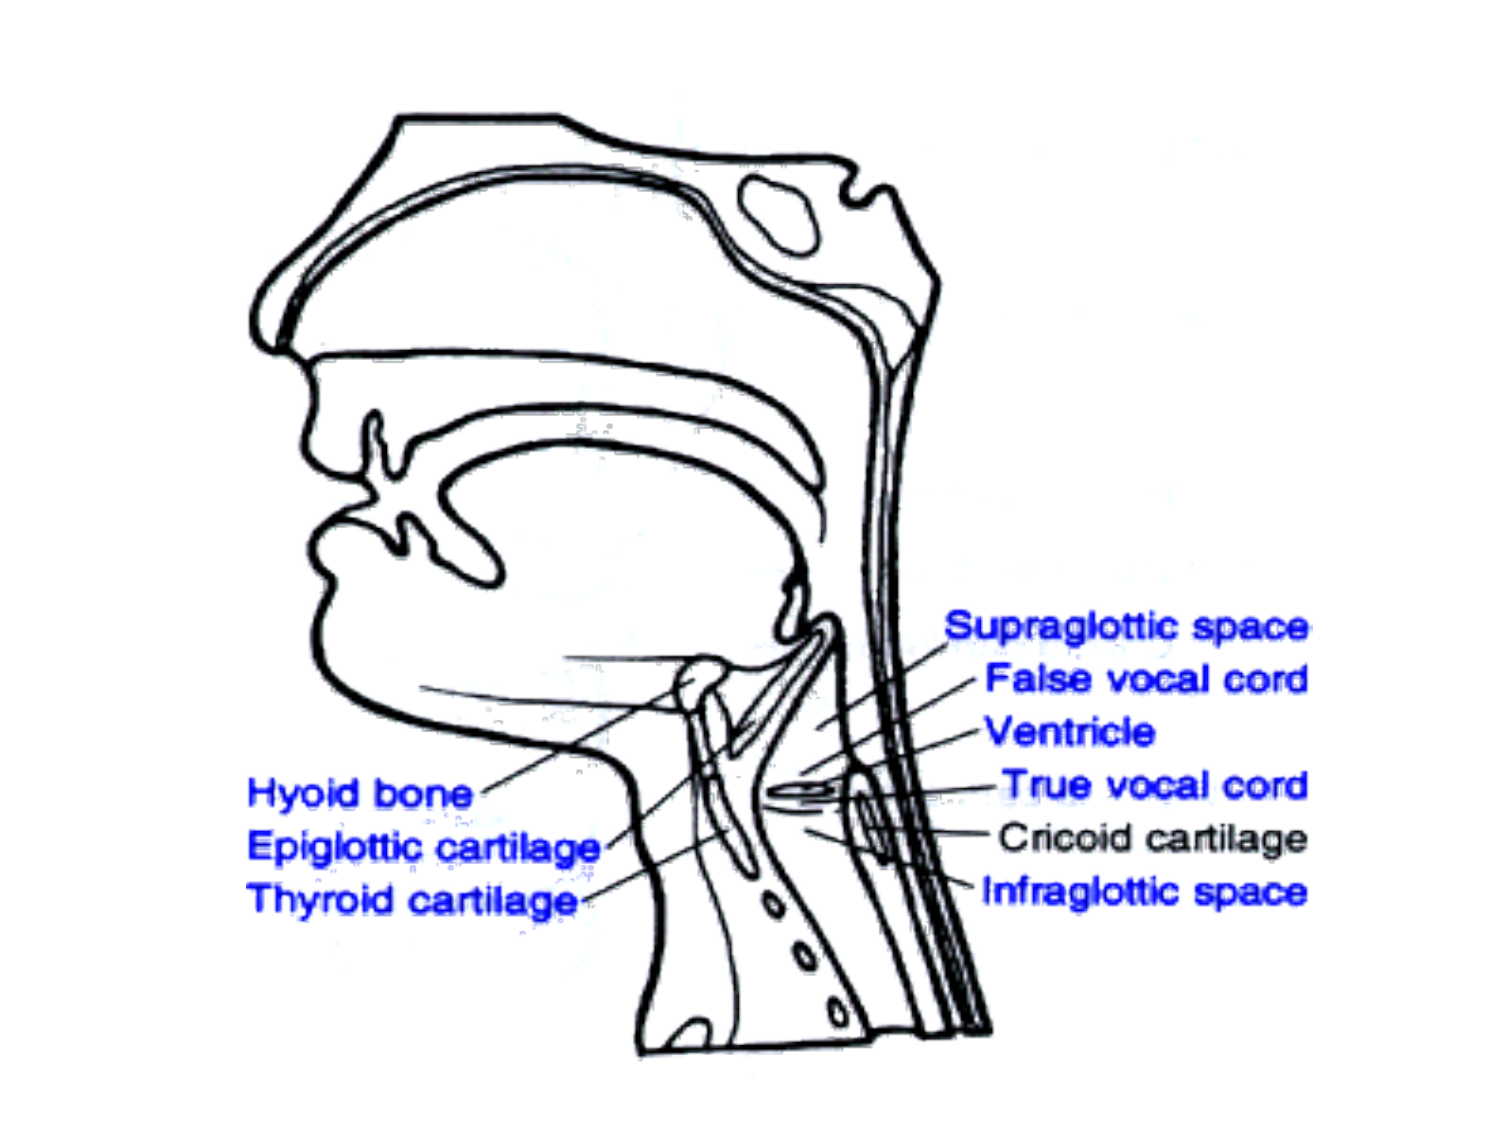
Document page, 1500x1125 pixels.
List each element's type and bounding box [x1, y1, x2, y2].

list [245, 93, 1313, 1079]
